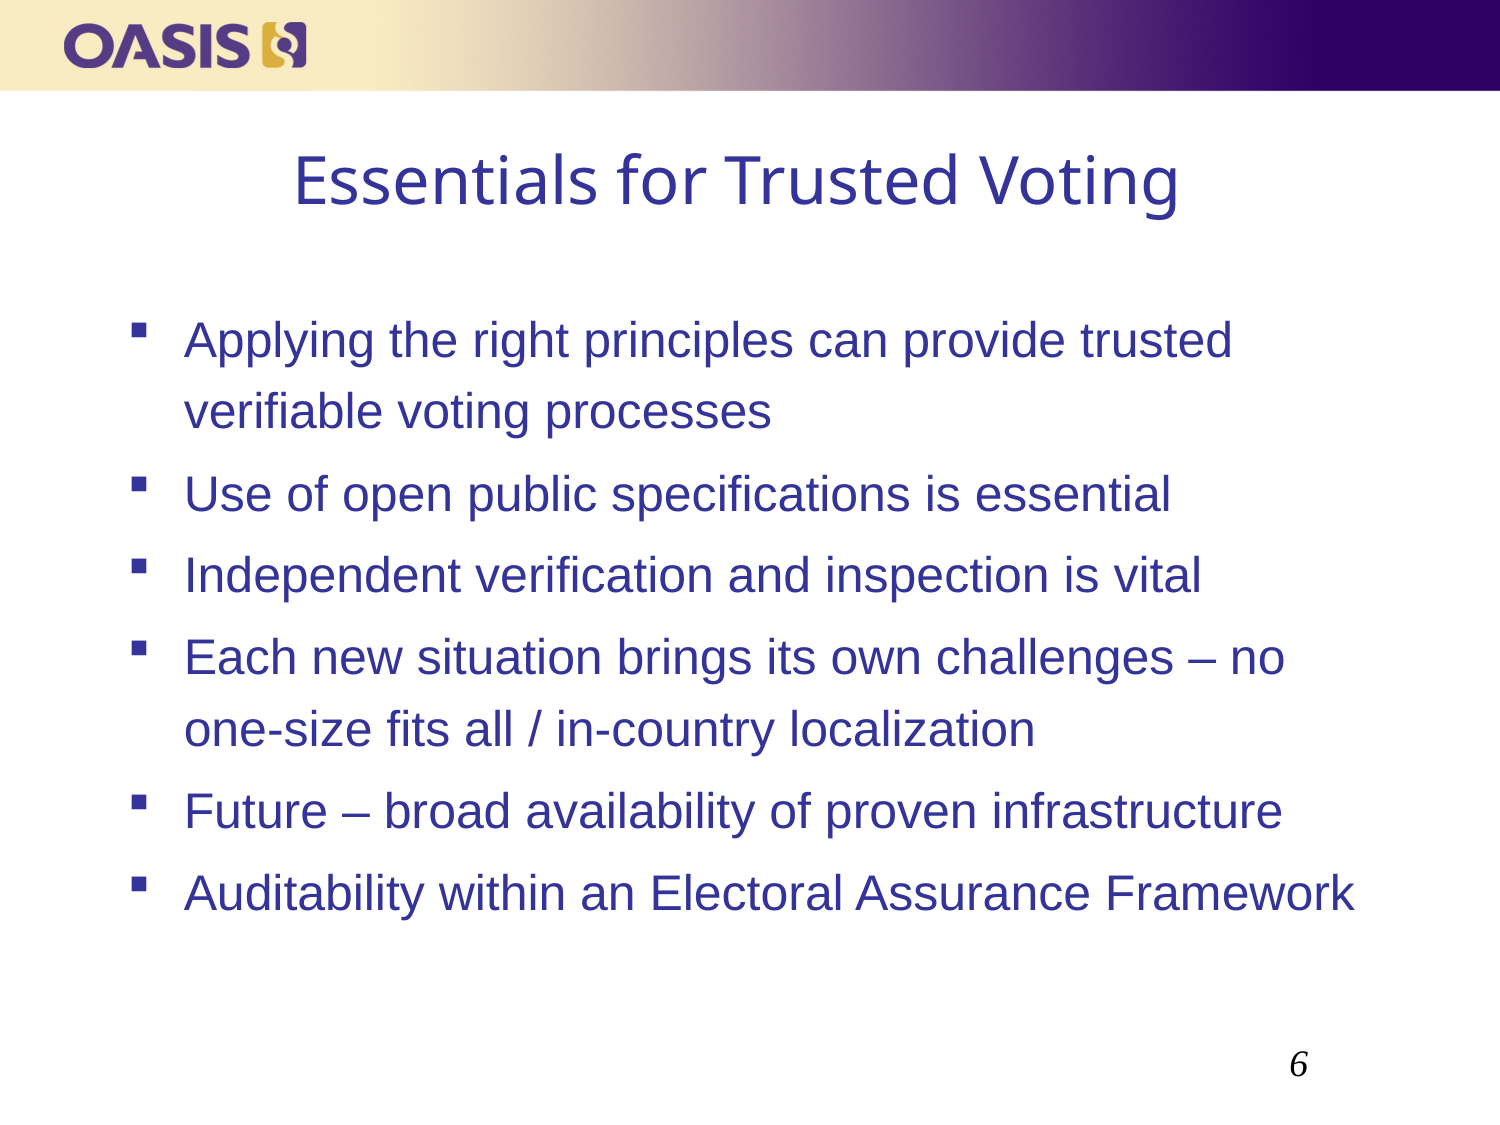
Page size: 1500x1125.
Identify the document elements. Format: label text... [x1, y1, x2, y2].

picture [0, 0, 1500, 1125]
title Essentials for Trusted Voting [162, 112, 1313, 226]
list Applying the right principles can provide trusted verifiable voting processes Use of open public specifications is essential Independent verification and inspection is vital Each new situation brings its own challenges – no one-size fits all / in-country localization Future – broad availability of proven infrastructure Auditability within an Electoral Assurance Framework [112, 287, 1413, 1125]
